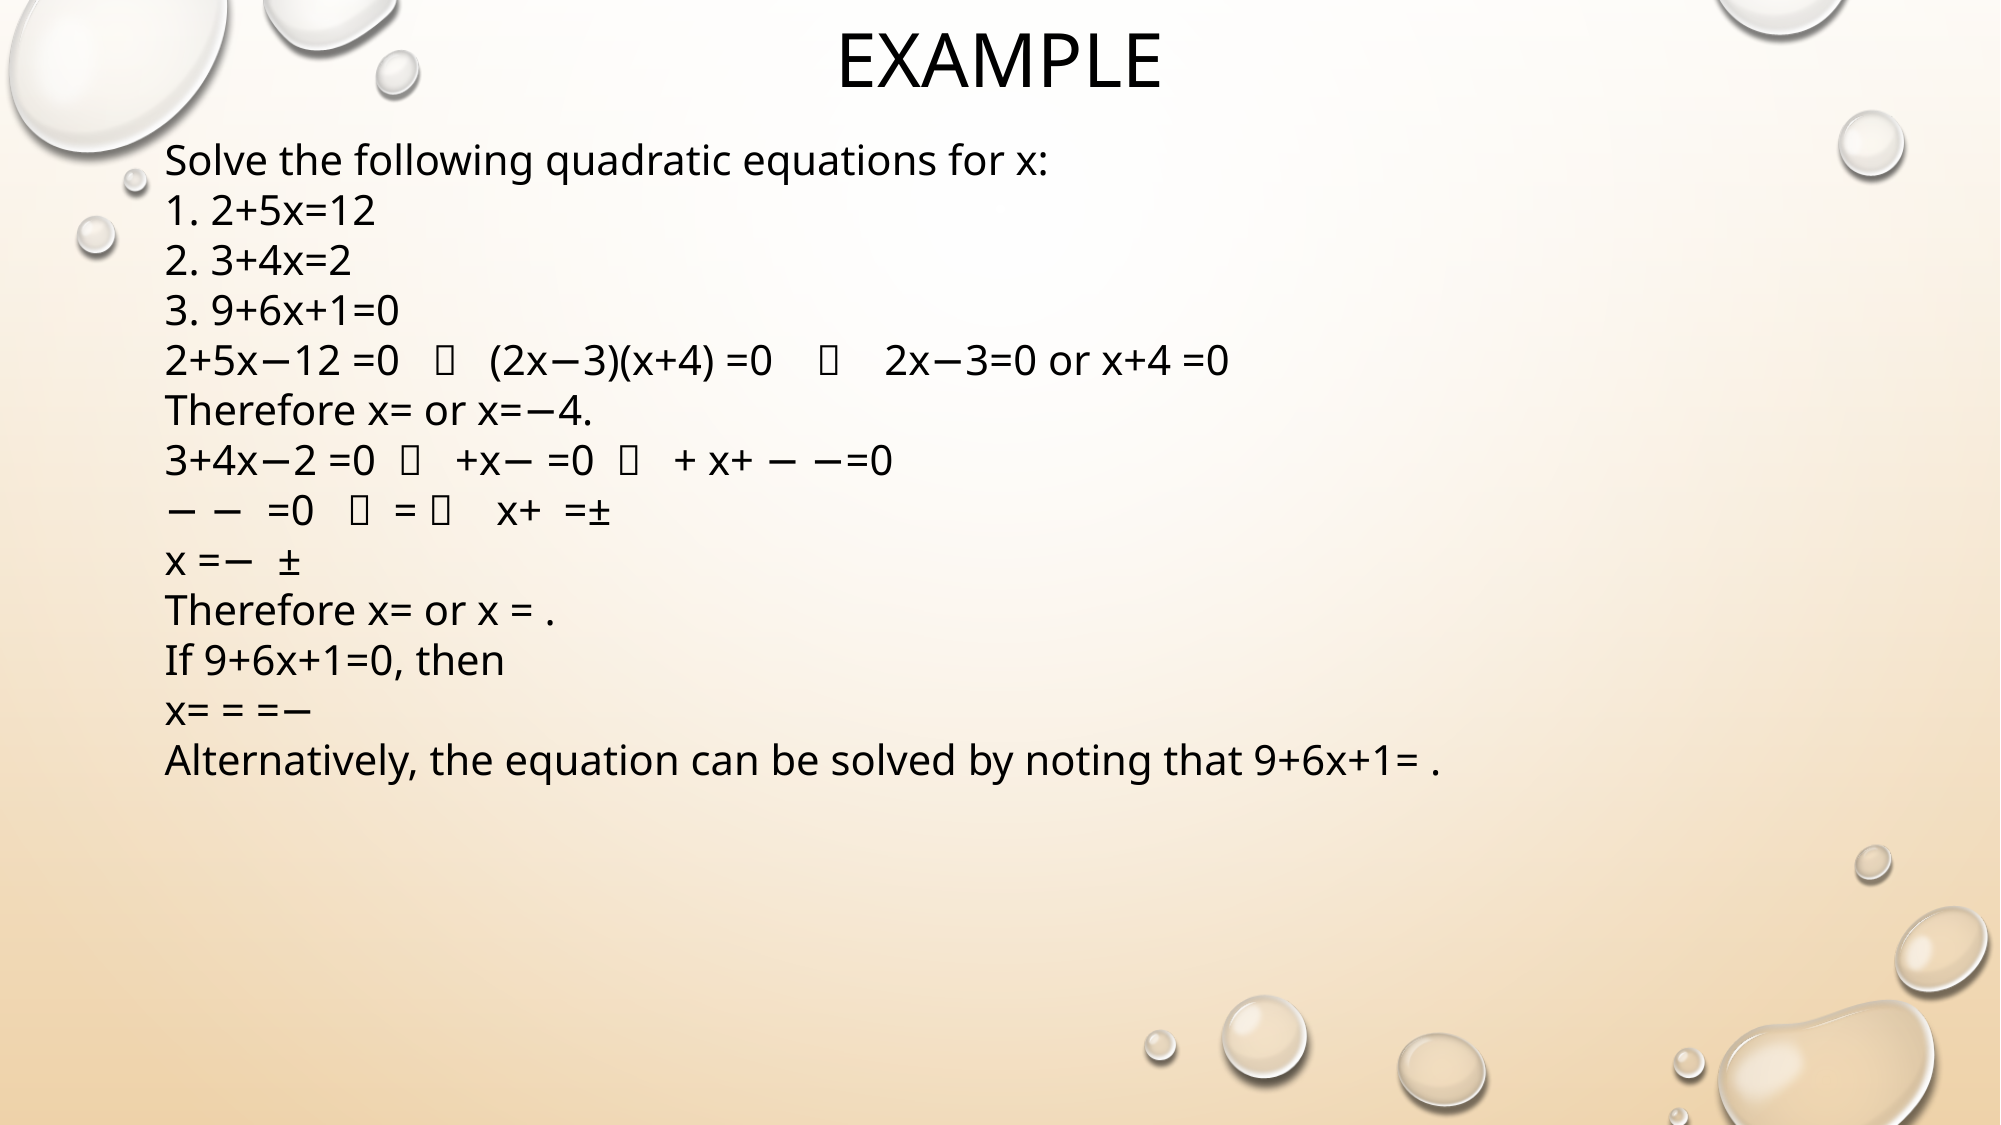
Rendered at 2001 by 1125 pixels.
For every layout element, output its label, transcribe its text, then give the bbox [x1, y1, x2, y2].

title example [149, 0, 1851, 127]
picture [0, 0, 2000, 1125]
